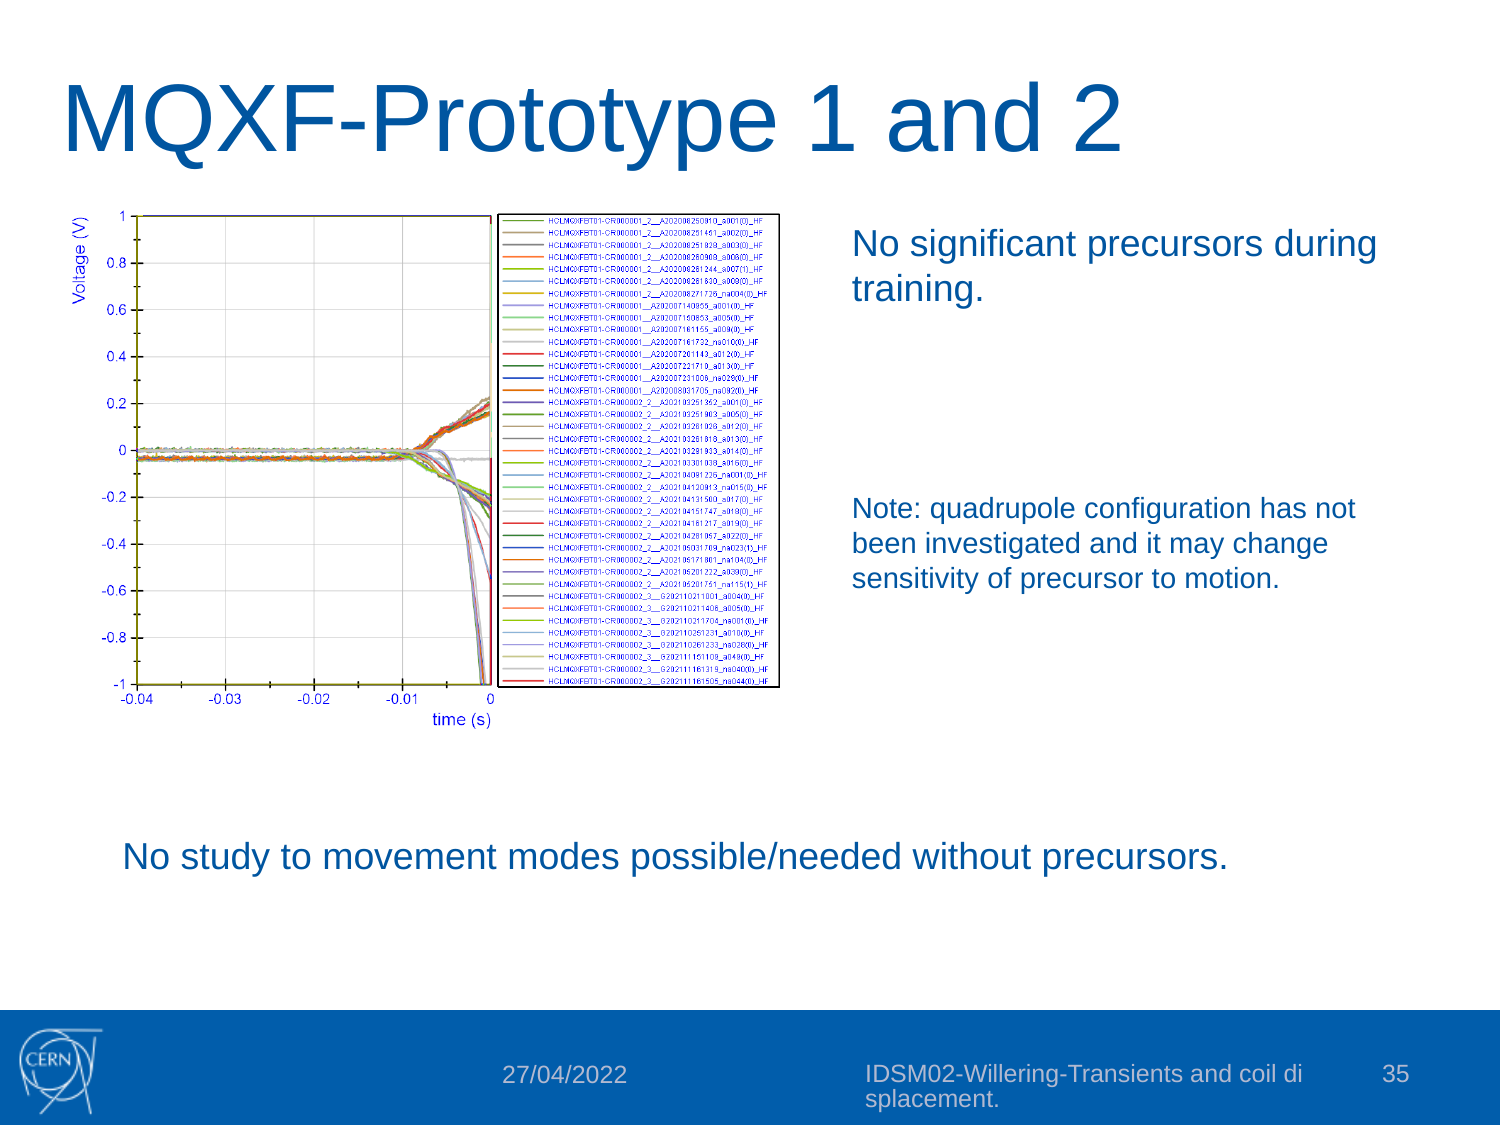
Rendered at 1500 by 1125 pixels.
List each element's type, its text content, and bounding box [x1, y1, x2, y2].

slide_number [487, 1043, 838, 1104]
slide_number 35 [1342, 1042, 1425, 1103]
picture [53, 197, 790, 734]
text_box MQXF-Prototype 1 and 2 [54, 36, 1404, 191]
footer IDSM02-Willering-Transients and coil displacement. [850, 1042, 1326, 1103]
text_box No significant precursors during training. Note: quadrupole configuration has not been investigated and it may change sensitivity of precursor to motion. [837, 211, 1404, 692]
text_box No study to movement modes possible/needed without precursors. [107, 824, 1245, 885]
